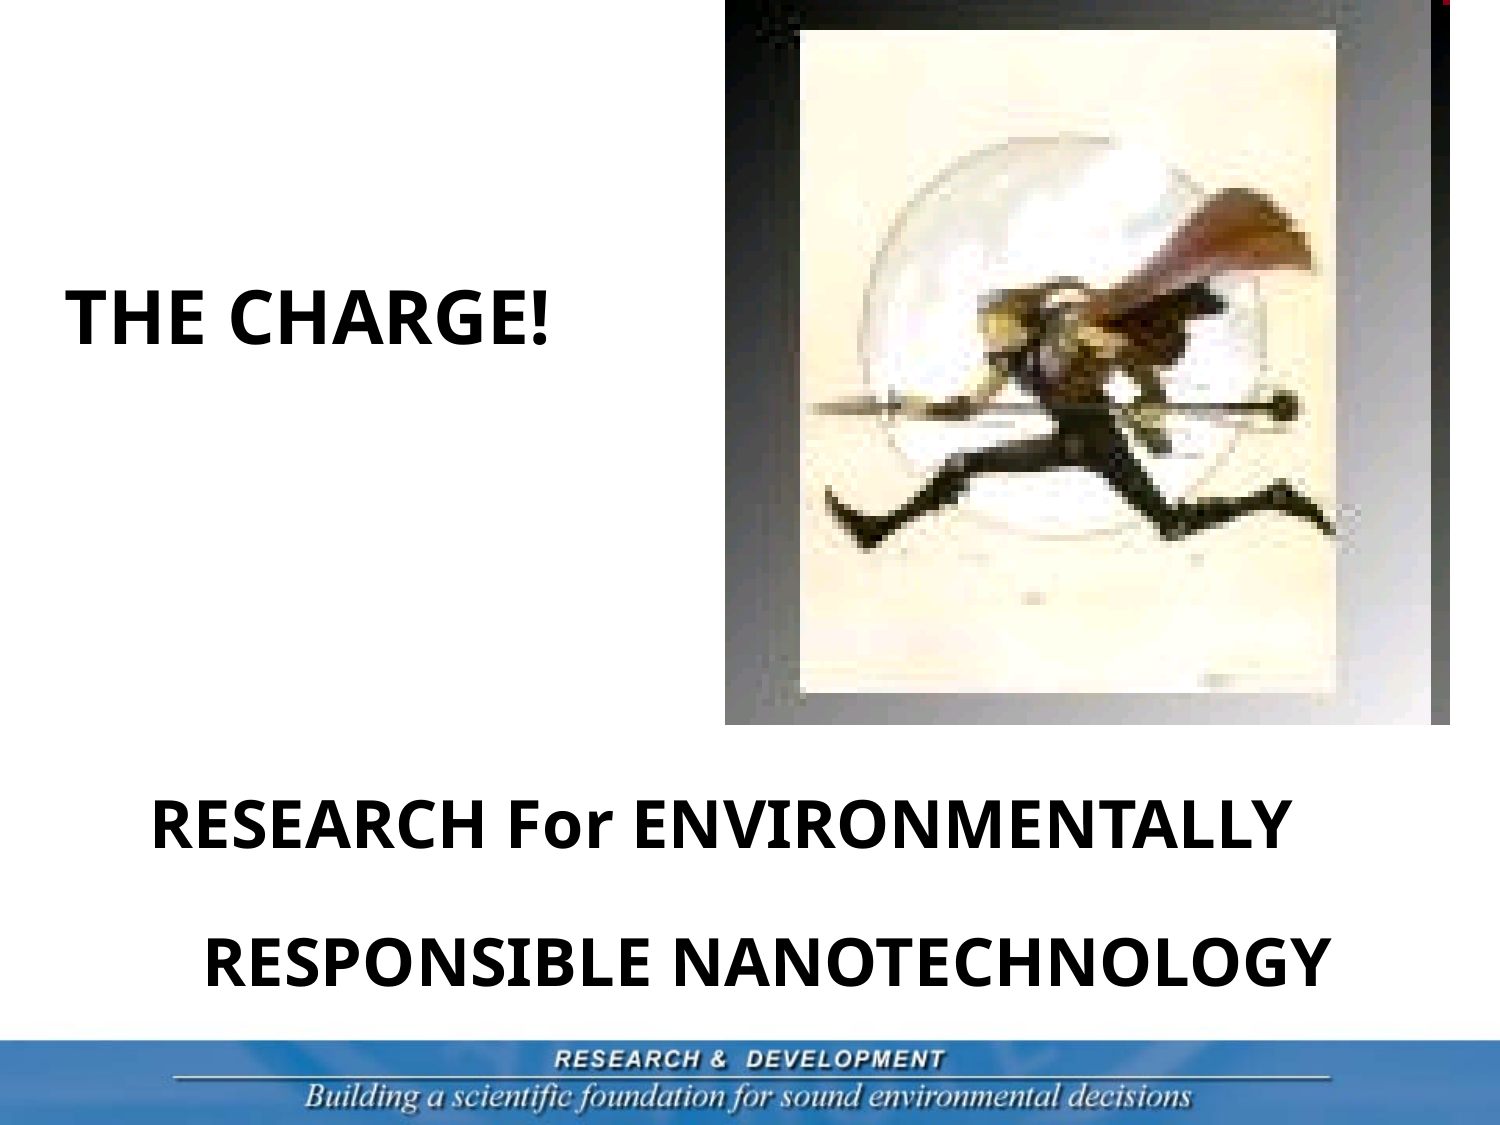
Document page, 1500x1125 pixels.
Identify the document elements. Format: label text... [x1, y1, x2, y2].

picture [0, 0, 1500, 1125]
text_box THE CHARGE! [50, 262, 567, 368]
text_box RESPONSIBLE NANOTECHNOLOGY [187, 912, 1349, 1008]
text_box RESEARCH For ENVIRONMENTALLY [135, 774, 1310, 870]
